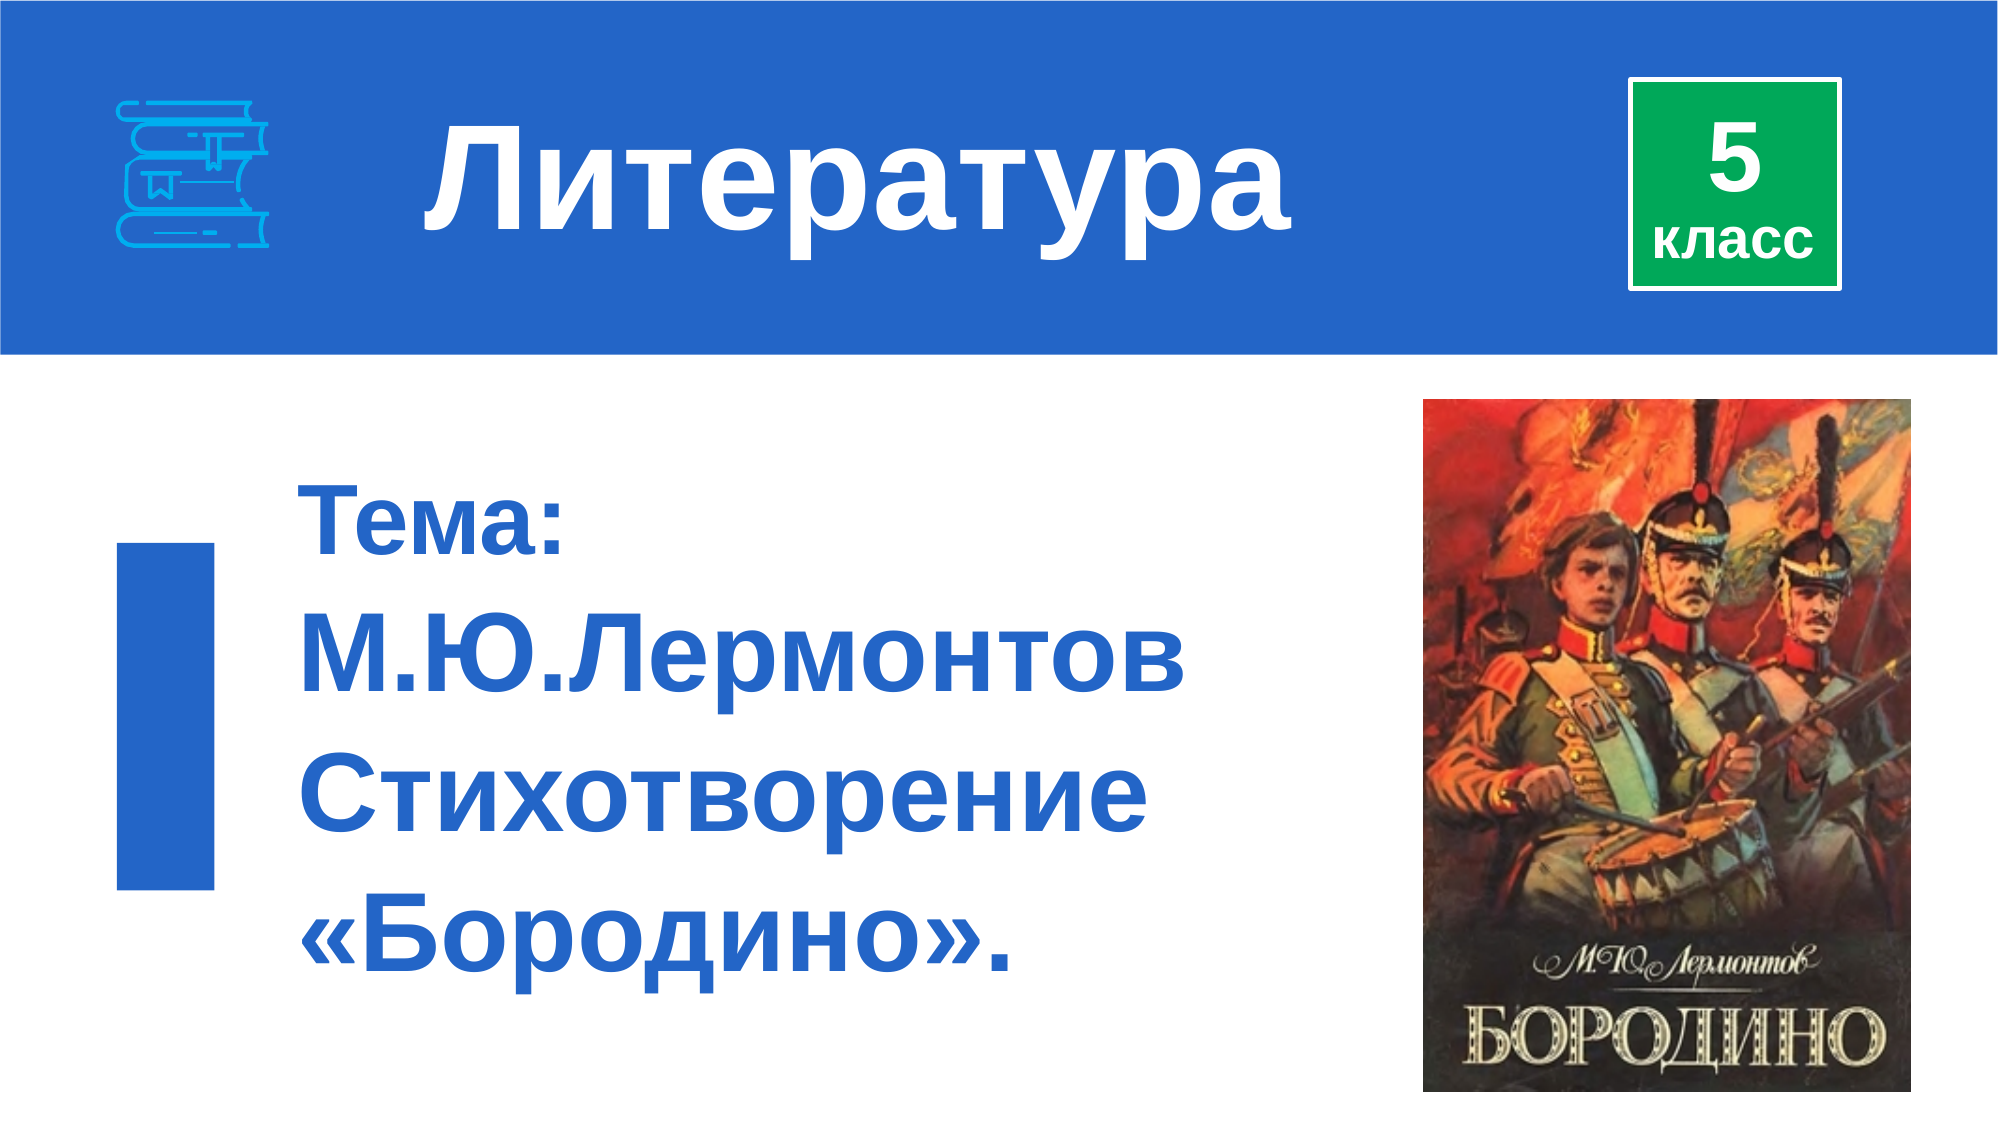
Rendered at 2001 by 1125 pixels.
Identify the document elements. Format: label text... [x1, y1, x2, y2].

text_box Литература [336, 74, 1350, 260]
text_box [140, 171, 182, 200]
picture [1423, 399, 1911, 1092]
text_box [1630, 79, 1840, 289]
text_box [115, 100, 270, 248]
text_box [187, 132, 198, 138]
text_box [0, 0, 1998, 355]
text_box 5 [1707, 86, 1768, 196]
text_box [116, 542, 215, 891]
text_box Тема: М.Ю.Лермонтов Стихотворение «Бородино». [290, 449, 1410, 994]
text_box класс [1634, 196, 1832, 271]
text_box [202, 230, 218, 235]
